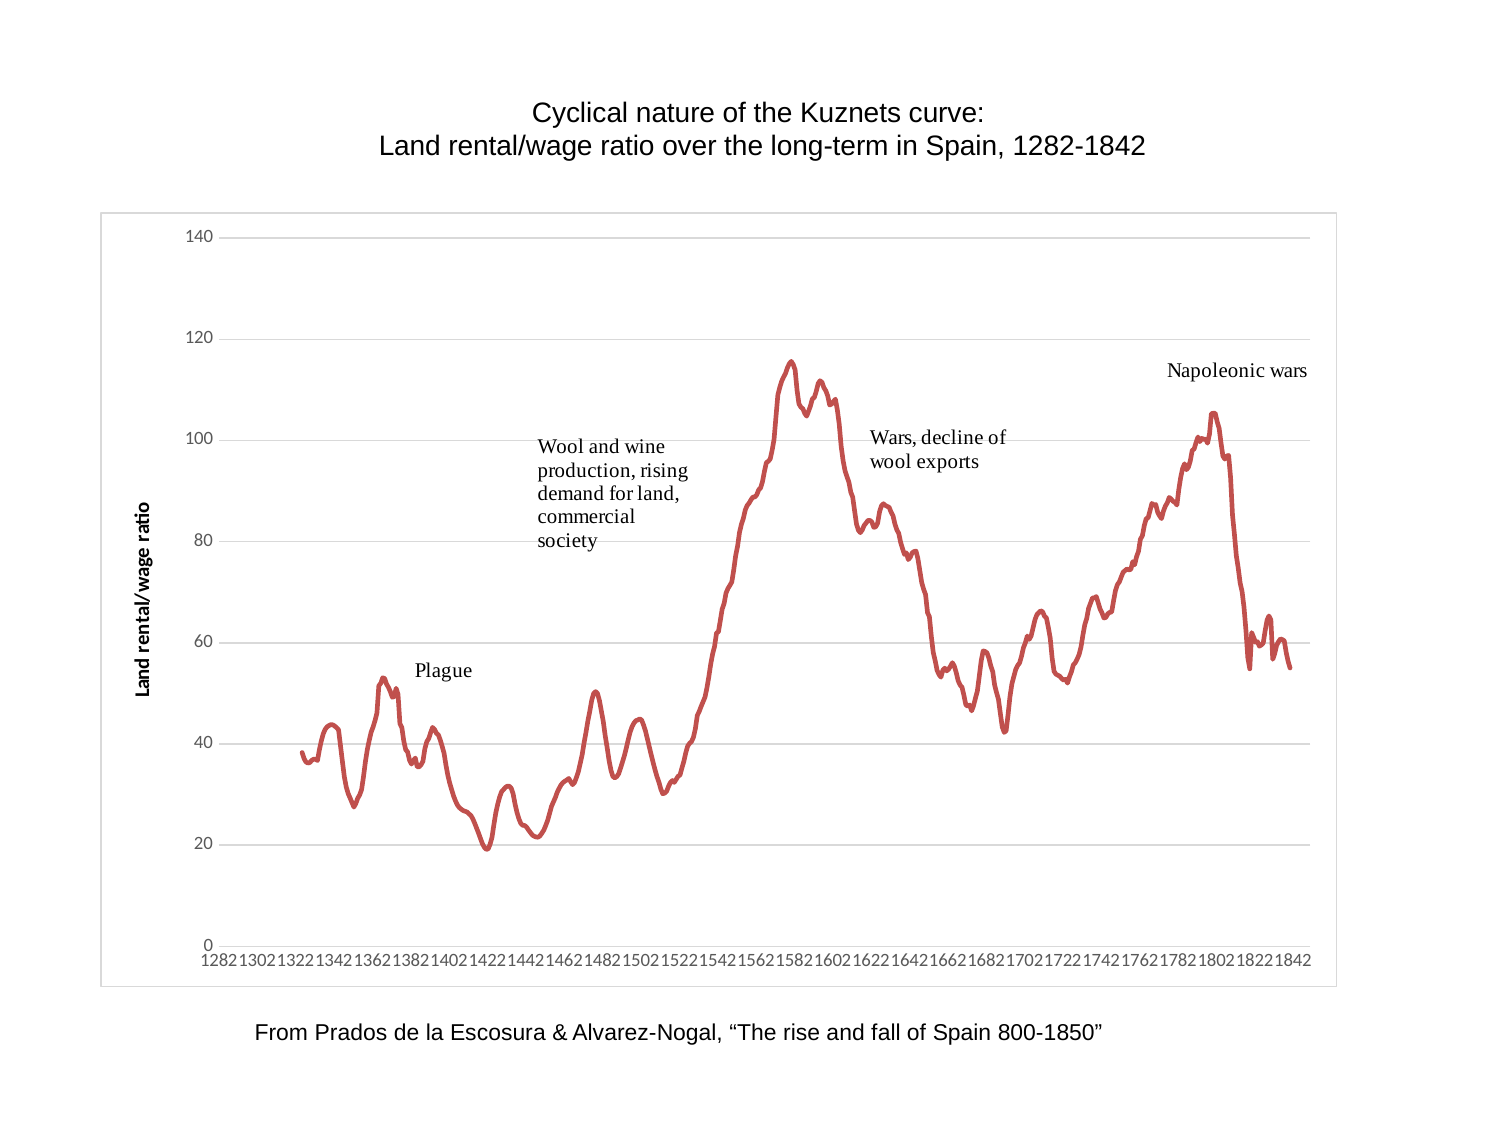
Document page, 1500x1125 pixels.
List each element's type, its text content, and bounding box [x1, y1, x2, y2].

chart [99, 212, 1338, 988]
text_box From Prados de la Escosura & Alvarez-Nogal, “The rise and fall of Spain 800-1850” [239, 1010, 1175, 1053]
text_box Cyclical nature of the Kuznets curve: Land rental/wage ratio over the long-term in Spain, 1282-1842 [312, 86, 1213, 169]
